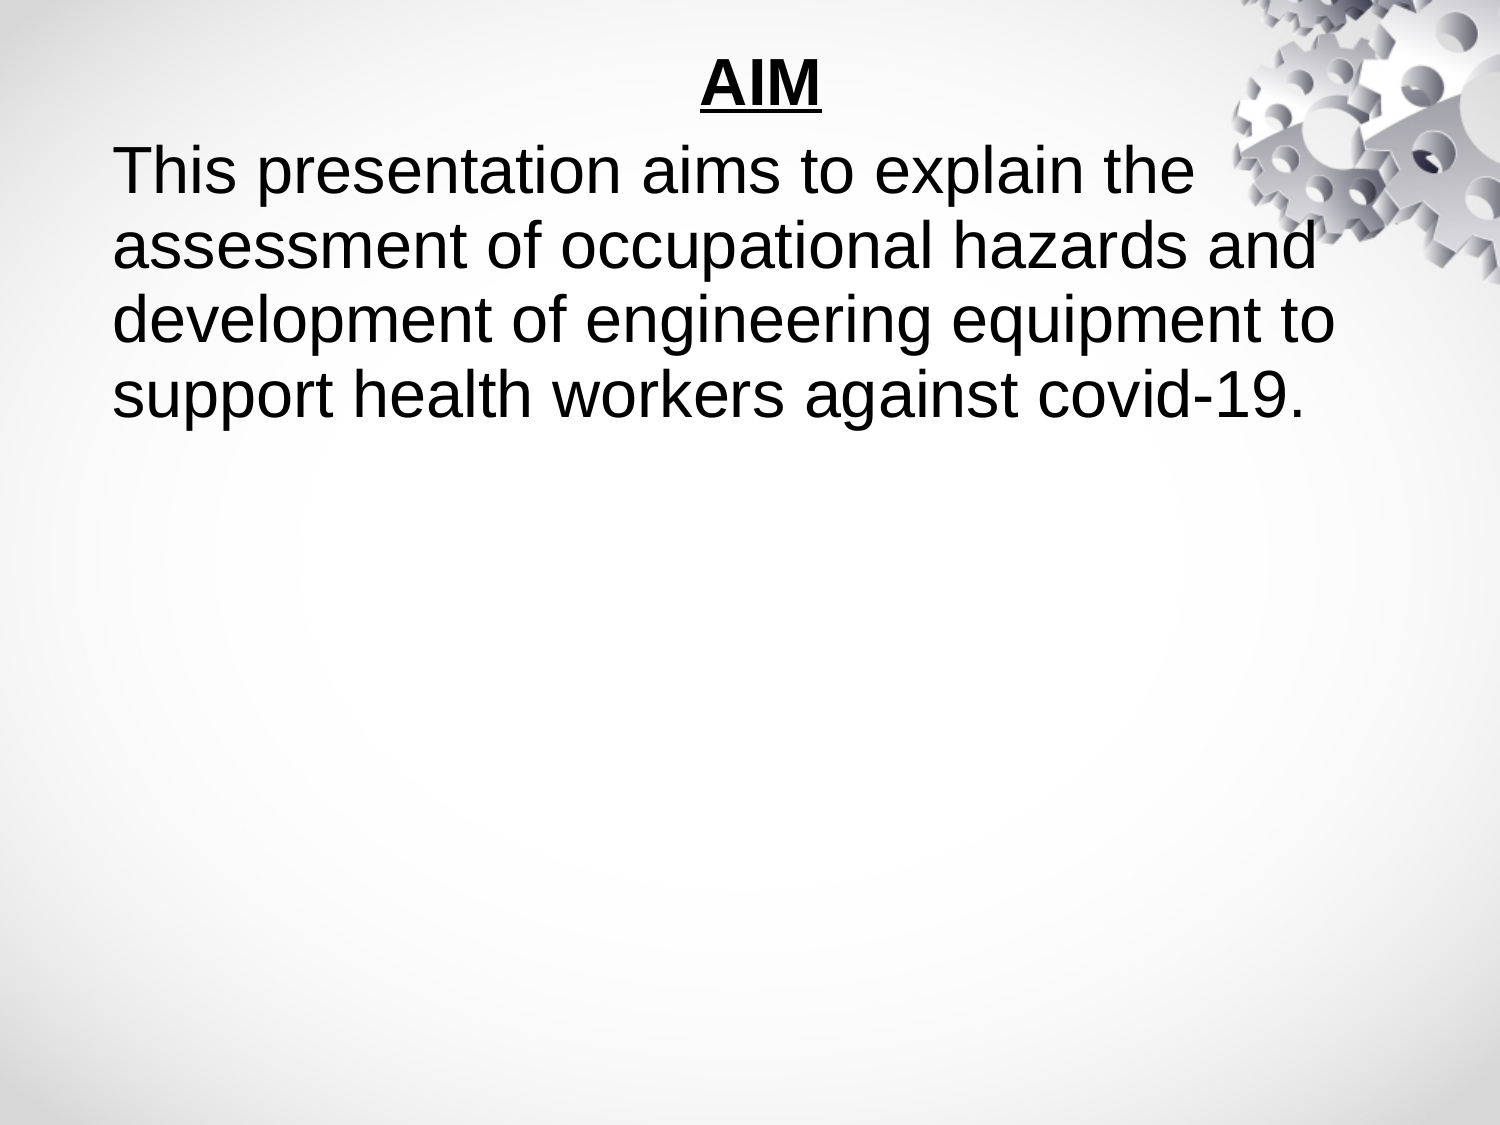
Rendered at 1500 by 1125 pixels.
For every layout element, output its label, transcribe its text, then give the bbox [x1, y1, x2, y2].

picture [0, 0, 1500, 1125]
list AIM This presentation aims to explain the assessment of occupational hazards and development of engineering equipment to support health workers against covid-19. [74, 37, 1426, 1036]
